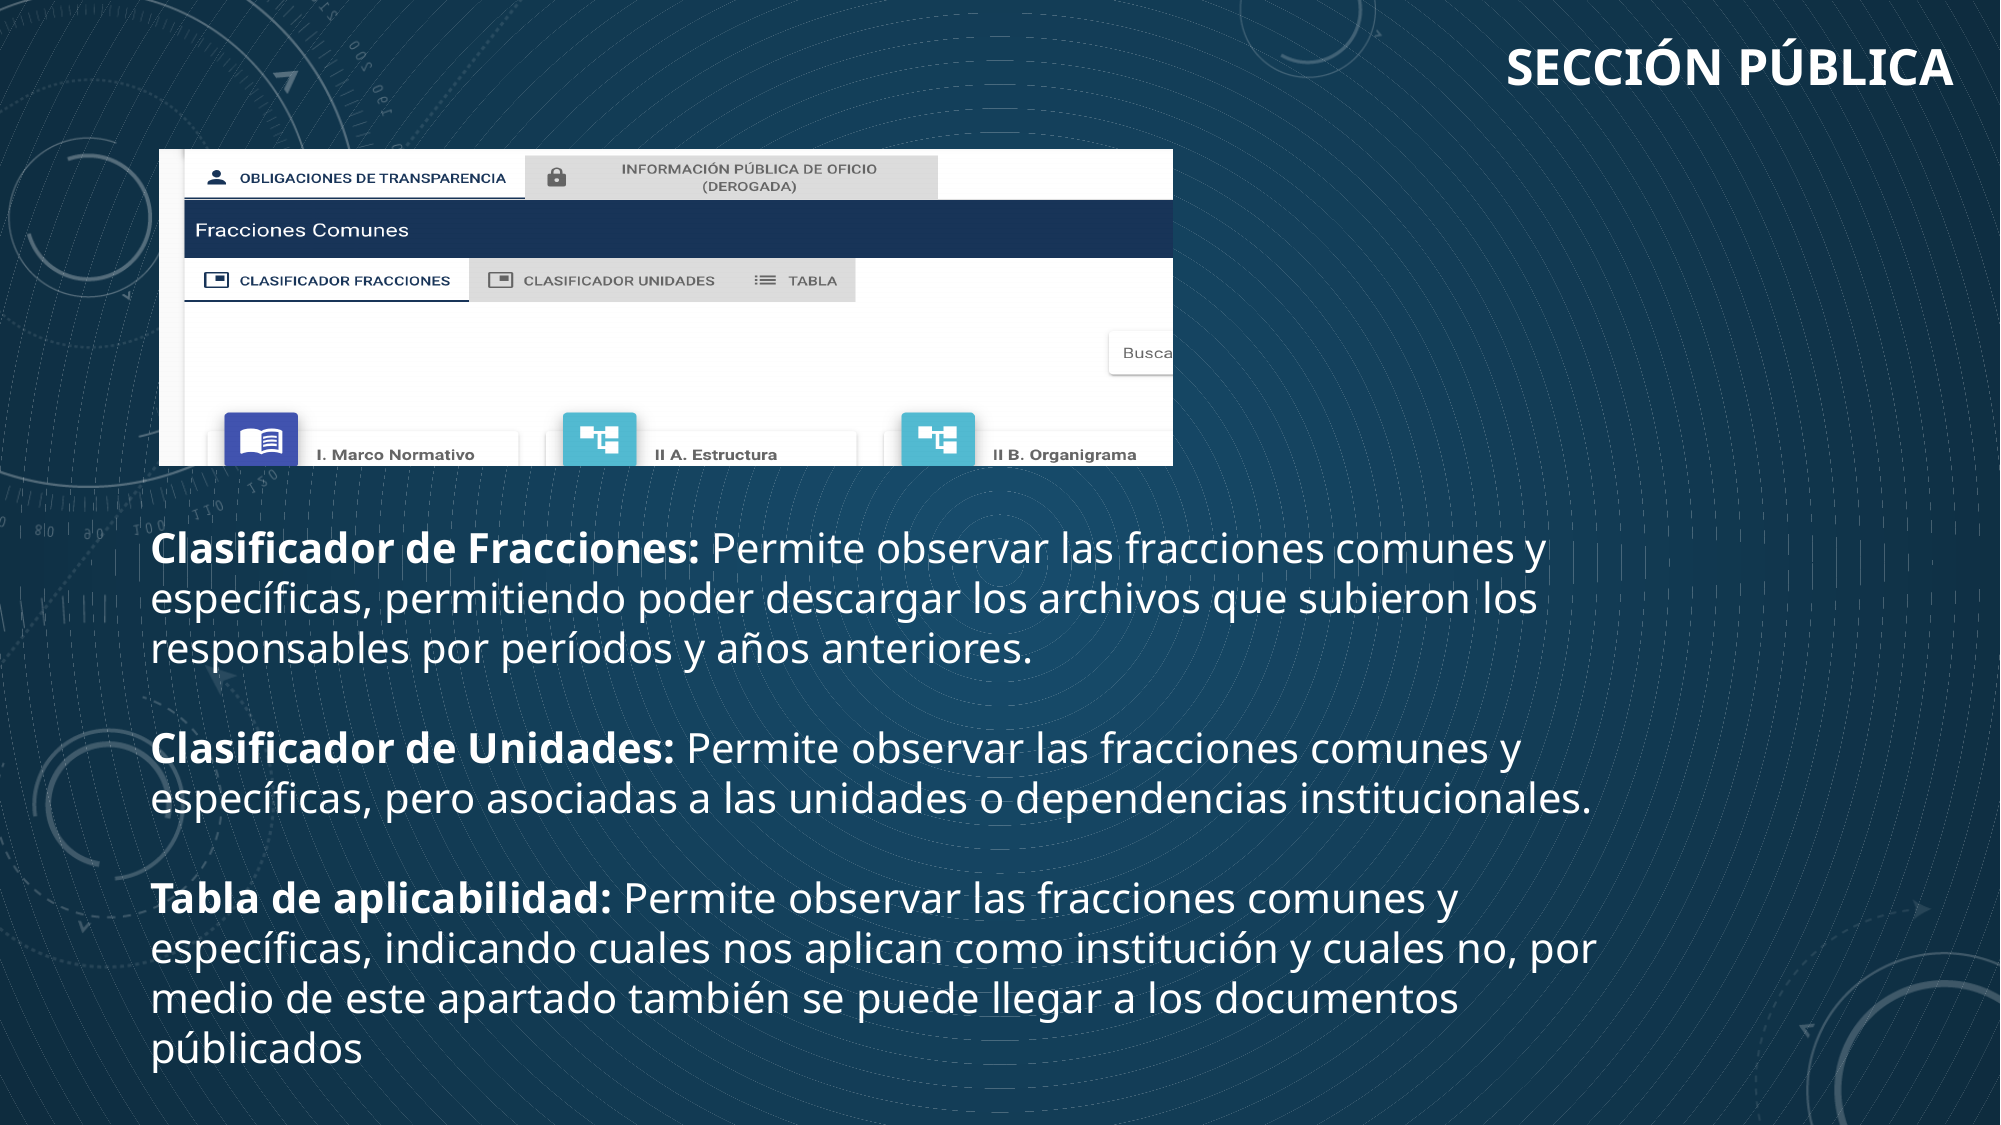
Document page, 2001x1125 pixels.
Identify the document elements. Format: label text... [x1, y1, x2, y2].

picture [0, 0, 2000, 1125]
title SECCIÓN PÚBLICA [672, 6, 1969, 125]
text_box Clasificador de Fracciones: Permite observar las fracciones comunes y específicas, permitiendo poder descargar los archivos que subieron los responsables por períodos y años anteriores. Clasificador de Unidades: Permite observar las fracciones comunes y específicas, pero asociadas a las unidades o dependencias institucionales. Tabla de aplicabilidad: Permite observar las fracciones comunes y específicas, indicando cuales nos aplican como institución y cuales no, por medio de este apartado también se puede llegar a los documentos públicados [135, 514, 1639, 1125]
